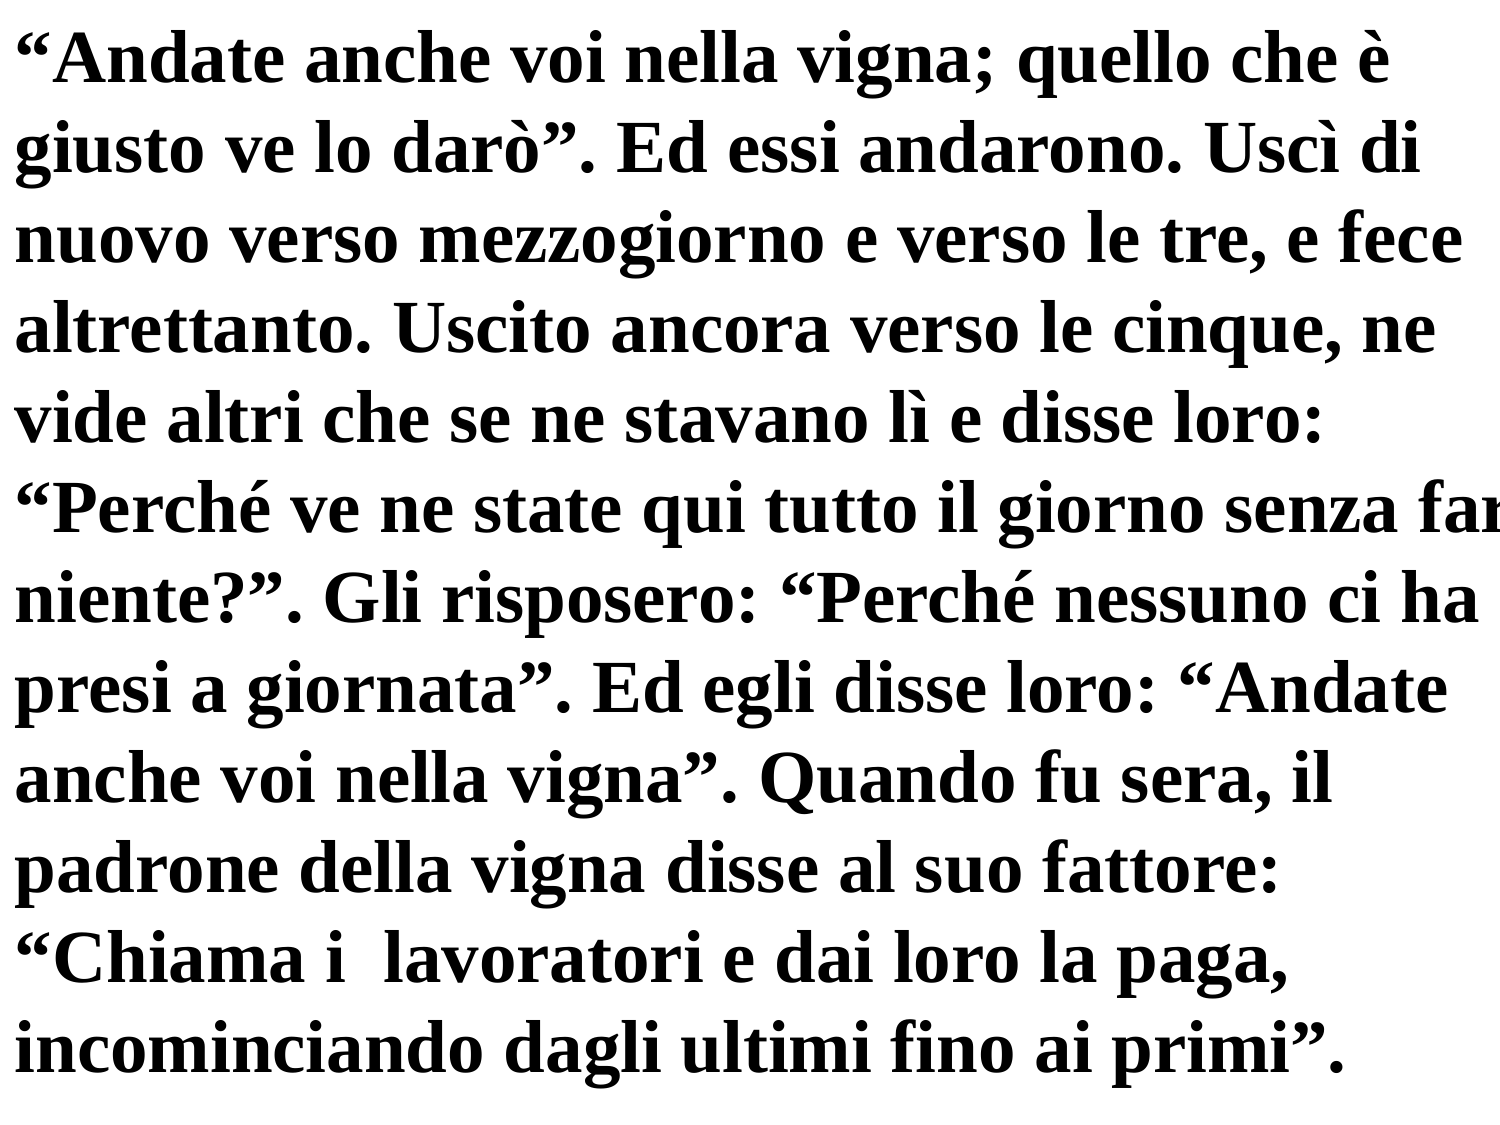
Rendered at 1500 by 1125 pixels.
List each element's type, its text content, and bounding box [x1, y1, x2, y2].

text_box “Andate anche voi nella vigna; quello che è giusto ve lo darò”. Ed essi andarono. Uscì di nuovo verso mezzogiorno e verso le tre, e fece altrettanto. Uscito ancora verso le cinque, ne vide altri che se ne stavano lì e disse loro: “Perché ve ne state qui tutto il giorno senza far niente?”. Gli risposero: “Perché nessuno ci ha presi a giornata”. Ed egli disse loro: “Andate anche voi nella vigna”. Quando fu sera, il padrone della vigna disse al suo fattore: “Chiama i lavoratori e dai loro la paga, incominciando dagli ultimi fino ai primi”. [0, 0, 1500, 1095]
